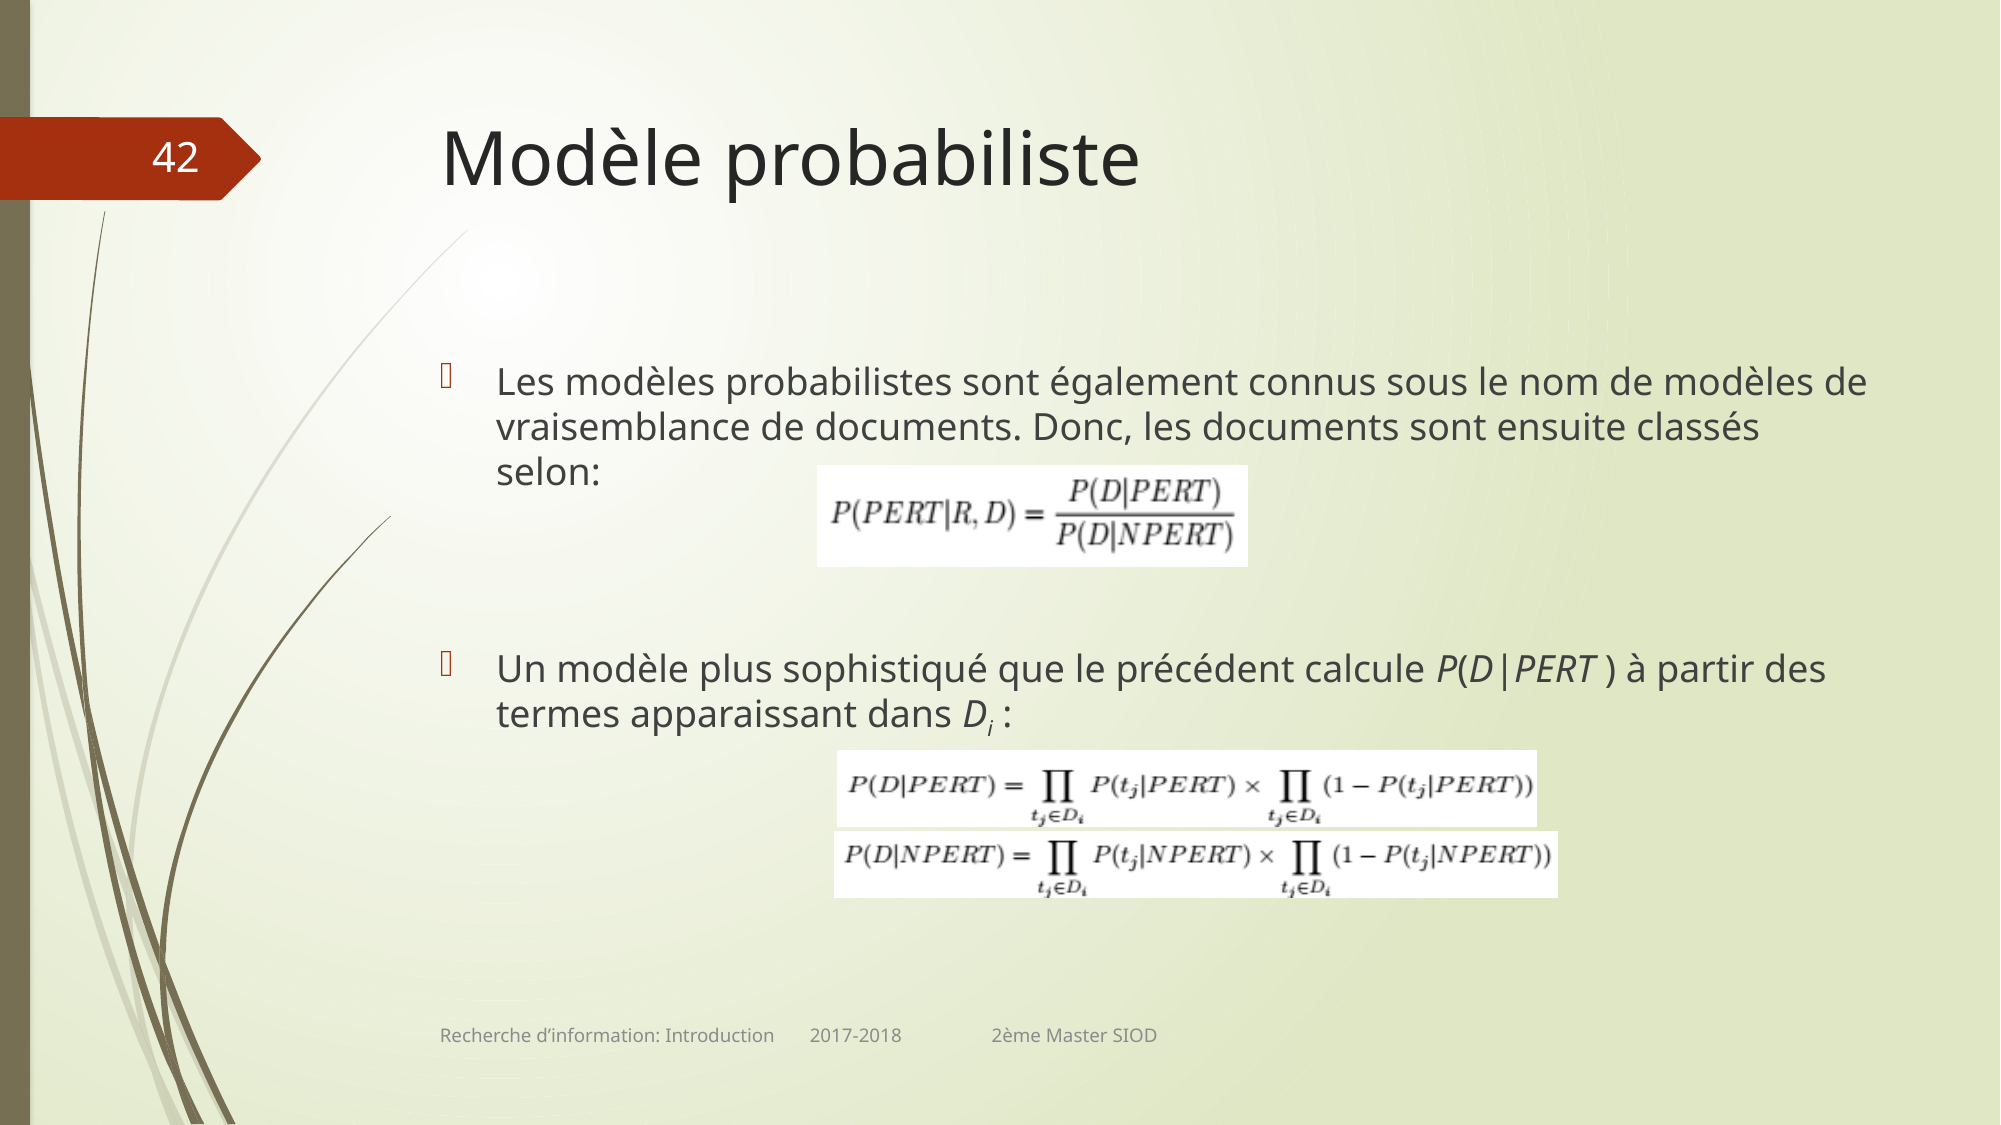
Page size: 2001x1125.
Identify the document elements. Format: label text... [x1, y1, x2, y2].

picture [836, 749, 1538, 827]
slide_number 42 [87, 129, 216, 190]
picture [816, 464, 1248, 567]
picture [834, 830, 1558, 899]
title Modèle probabiliste [425, 102, 1888, 313]
list Les modèles probabilistes sont également connus sous le nom de modèles de vraisemblance de documents. Donc, les documents sont ensuite classés selon: Un modèle plus sophistiqué que le précédent calcule P(D|PERT ) à partir des termes apparaissant dans Di : [424, 350, 1888, 970]
footer Recherche d’information: Introduction 2017-2018 2ème Master SIOD [424, 1006, 1675, 1067]
